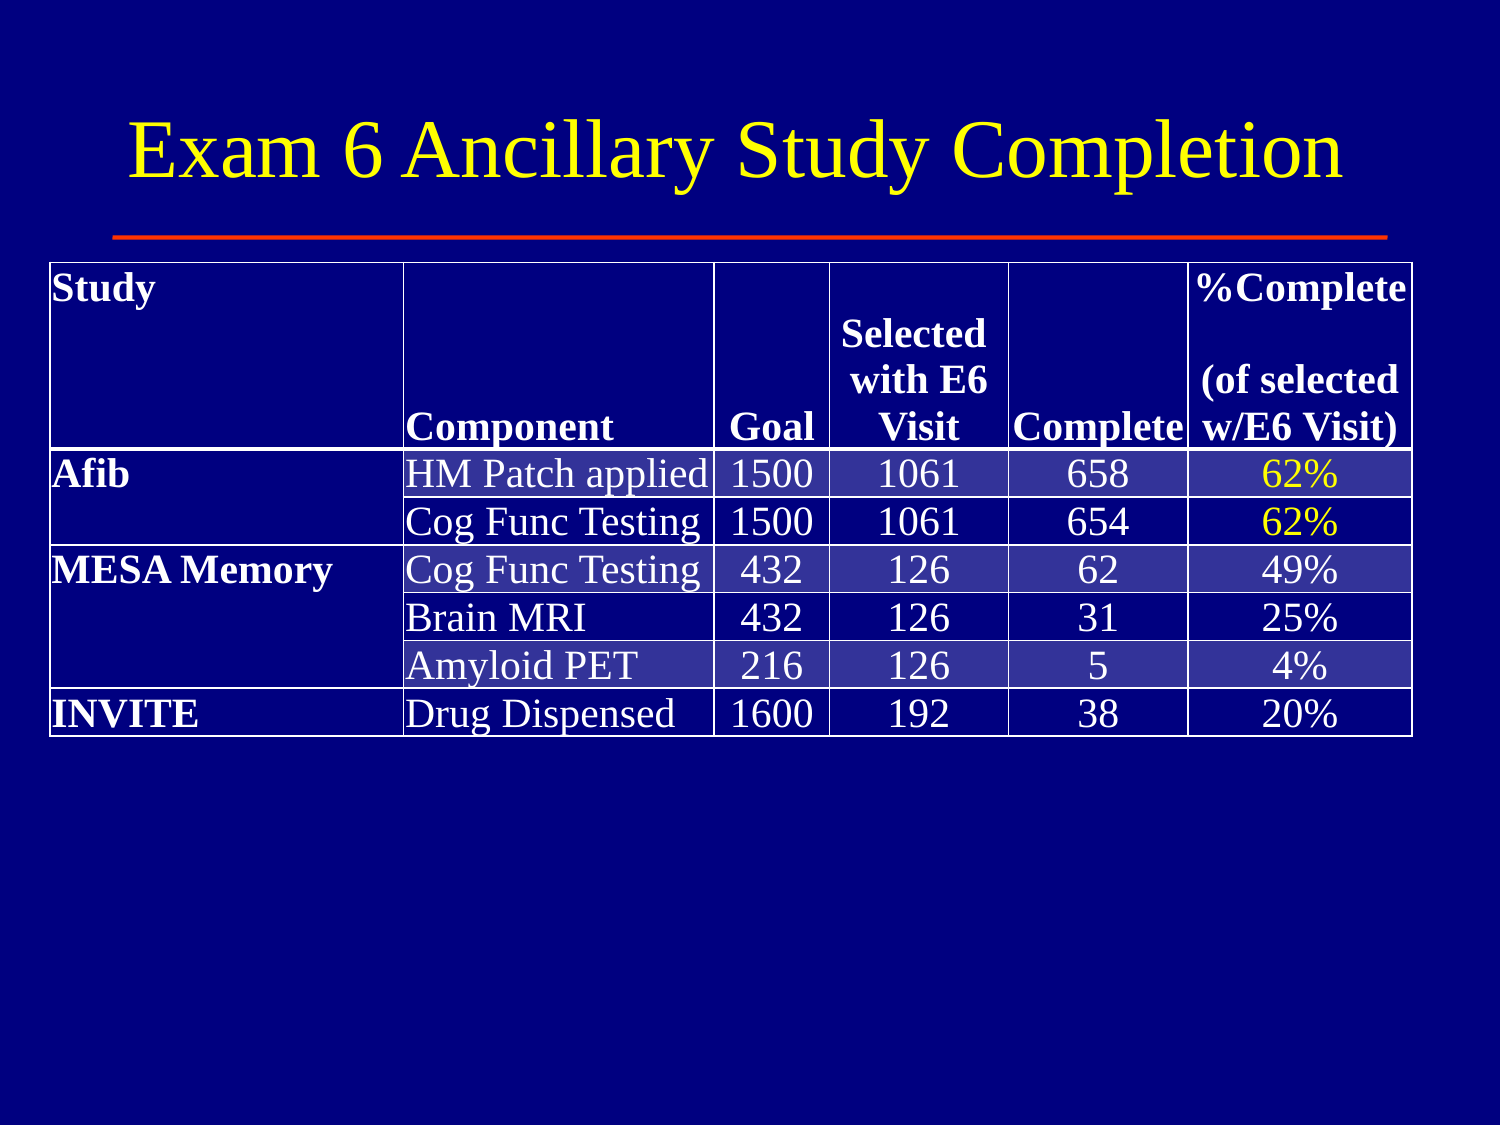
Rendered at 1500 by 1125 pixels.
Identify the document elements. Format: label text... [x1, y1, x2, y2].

table_cell 432 [715, 593, 829, 640]
table_cell 5 [1009, 641, 1187, 687]
table_cell 62% [1189, 498, 1411, 544]
table_cell Brain MRI [404, 593, 713, 640]
table_cell 49% [1189, 546, 1411, 592]
table_cell 1600 [715, 689, 829, 735]
table_cell Cog Func Testing [404, 498, 713, 544]
table_header Component [404, 263, 713, 447]
table_cell 1061 [830, 498, 1008, 544]
table_cell HM Patch applied [404, 451, 713, 496]
table_cell Cog Func Testing [404, 546, 713, 592]
table_cell 126 [830, 593, 1008, 640]
table_cell INVITE [51, 689, 403, 735]
table_cell 25% [1189, 593, 1411, 640]
table_cell 62 [1009, 546, 1187, 592]
table_header Selected with E6 Visit [830, 263, 1008, 447]
table_cell 1500 [715, 498, 829, 544]
title Exam 6 Ancillary Study Completion [112, 50, 1388, 238]
table_cell 658 [1009, 451, 1187, 496]
table_cell 4% [1189, 641, 1411, 687]
table_cell 126 [830, 641, 1008, 687]
table_cell 62% [1189, 451, 1411, 496]
table_cell 1061 [830, 451, 1008, 496]
table_cell 31 [1009, 593, 1187, 640]
table_cell Drug Dispensed [404, 689, 713, 735]
table_cell 38 [1009, 689, 1187, 735]
table_cell 20% [1189, 689, 1411, 735]
table_cell Afib [51, 451, 403, 544]
table_header %Complete (of selected w/E6 Visit) [1189, 263, 1411, 447]
table_header Goal [715, 263, 829, 447]
table_cell 192 [830, 689, 1008, 735]
table_cell 432 [715, 546, 829, 592]
table_cell 654 [1009, 498, 1187, 544]
table_cell 216 [715, 641, 829, 687]
table_header Complete [1009, 263, 1187, 447]
table_cell MESA Memory [51, 546, 403, 687]
table_cell 1500 [715, 451, 829, 496]
table_cell Amyloid PET [404, 641, 713, 687]
table_cell 126 [830, 546, 1008, 592]
table_header Study [51, 263, 403, 447]
